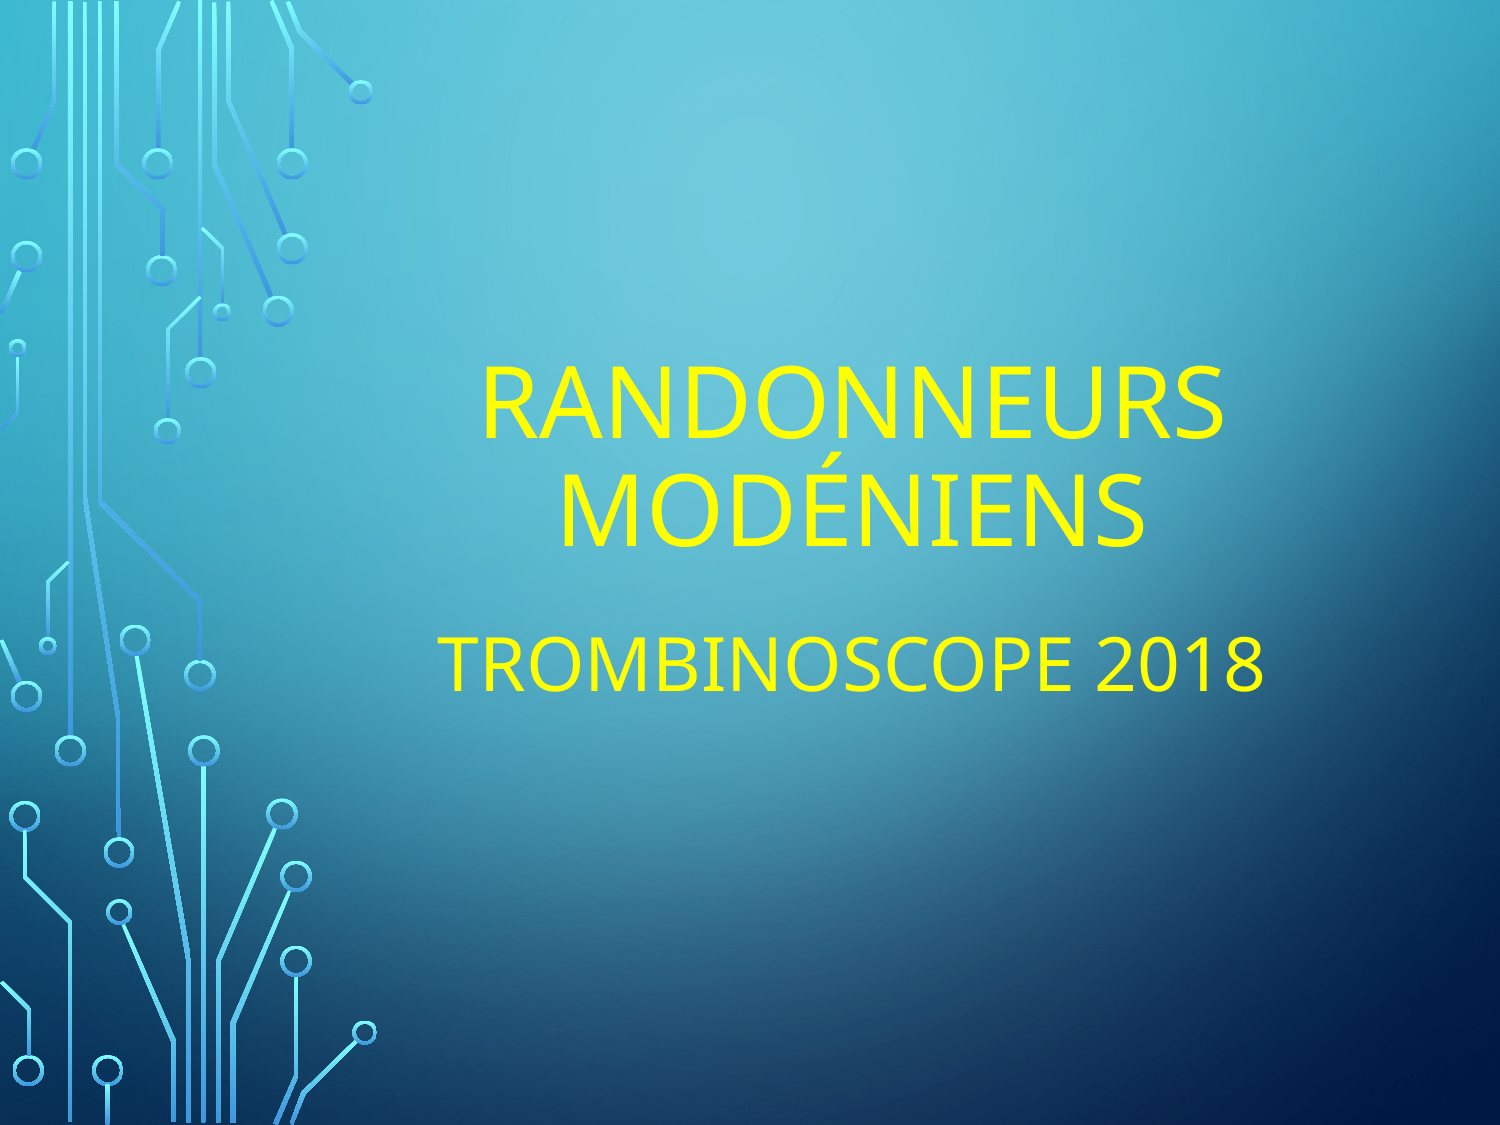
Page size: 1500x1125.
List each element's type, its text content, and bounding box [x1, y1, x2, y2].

title Randonneurs Modéniens [311, 184, 1394, 576]
subtitle Trombinoscope 2018 [311, 590, 1394, 863]
